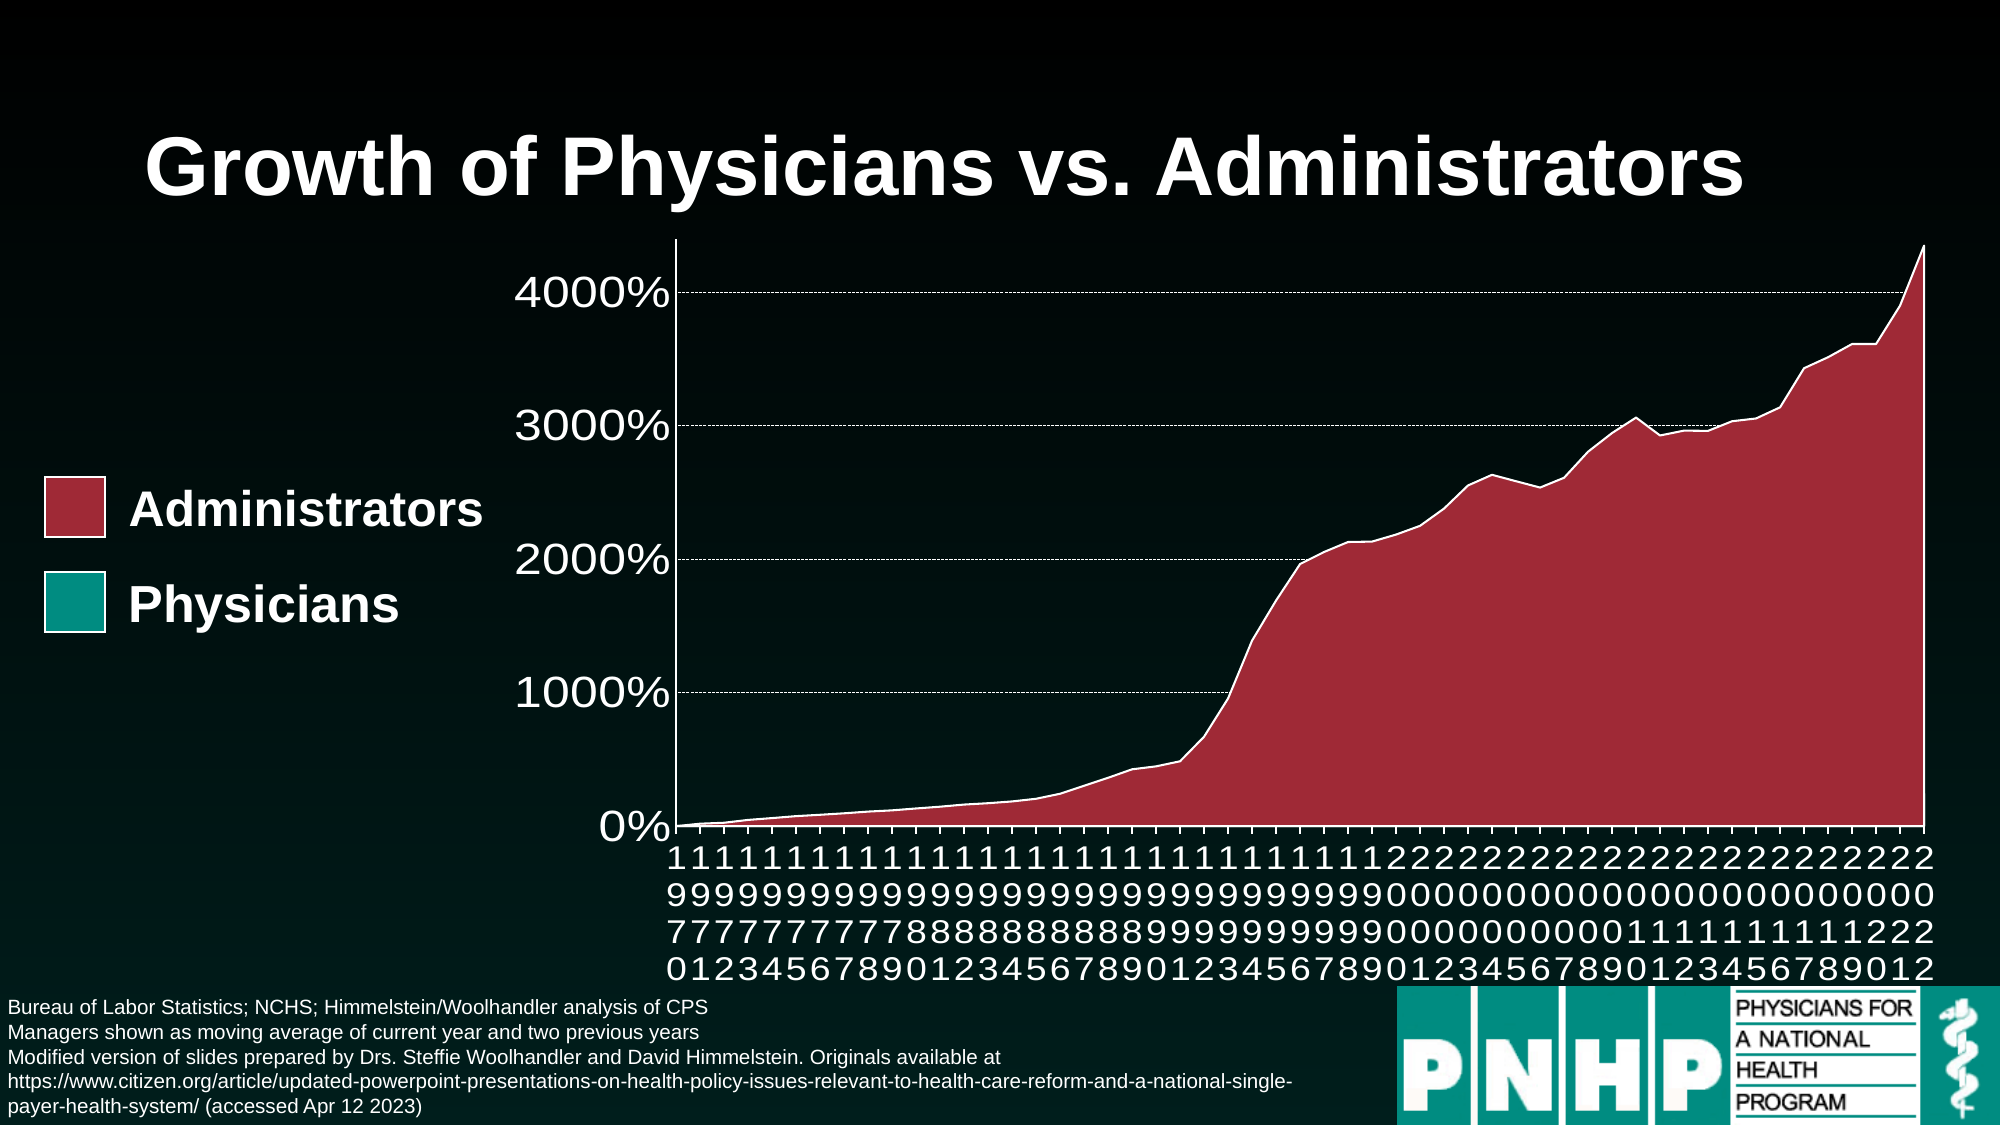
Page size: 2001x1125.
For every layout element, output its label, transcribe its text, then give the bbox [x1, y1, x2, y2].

text_box [45, 476, 106, 537]
text_box Physicians [121, 563, 459, 641]
picture [1397, 986, 2000, 1125]
list Bureau of Labor Statistics; NCHS; Himmelstein/Woolhandler analysis of CPS Managers shown as moving average of current year and two previous years Modified version of slides prepared by Drs. Steffie Woolhandler and David Himmelstein. Originals available at https://www.citizen.org/article/updated-powerpoint-presentations-on-health-policy-issues-relevant-to-health-care-reform-and-a-national-single-payer-health-system/ (accessed Apr 12 2023) [0, 986, 1351, 1125]
chart [509, 203, 1935, 988]
text_box Administrators [121, 468, 495, 544]
text_box [45, 571, 106, 632]
title Growth of Physicians vs. Administrators [136, 59, 1863, 278]
